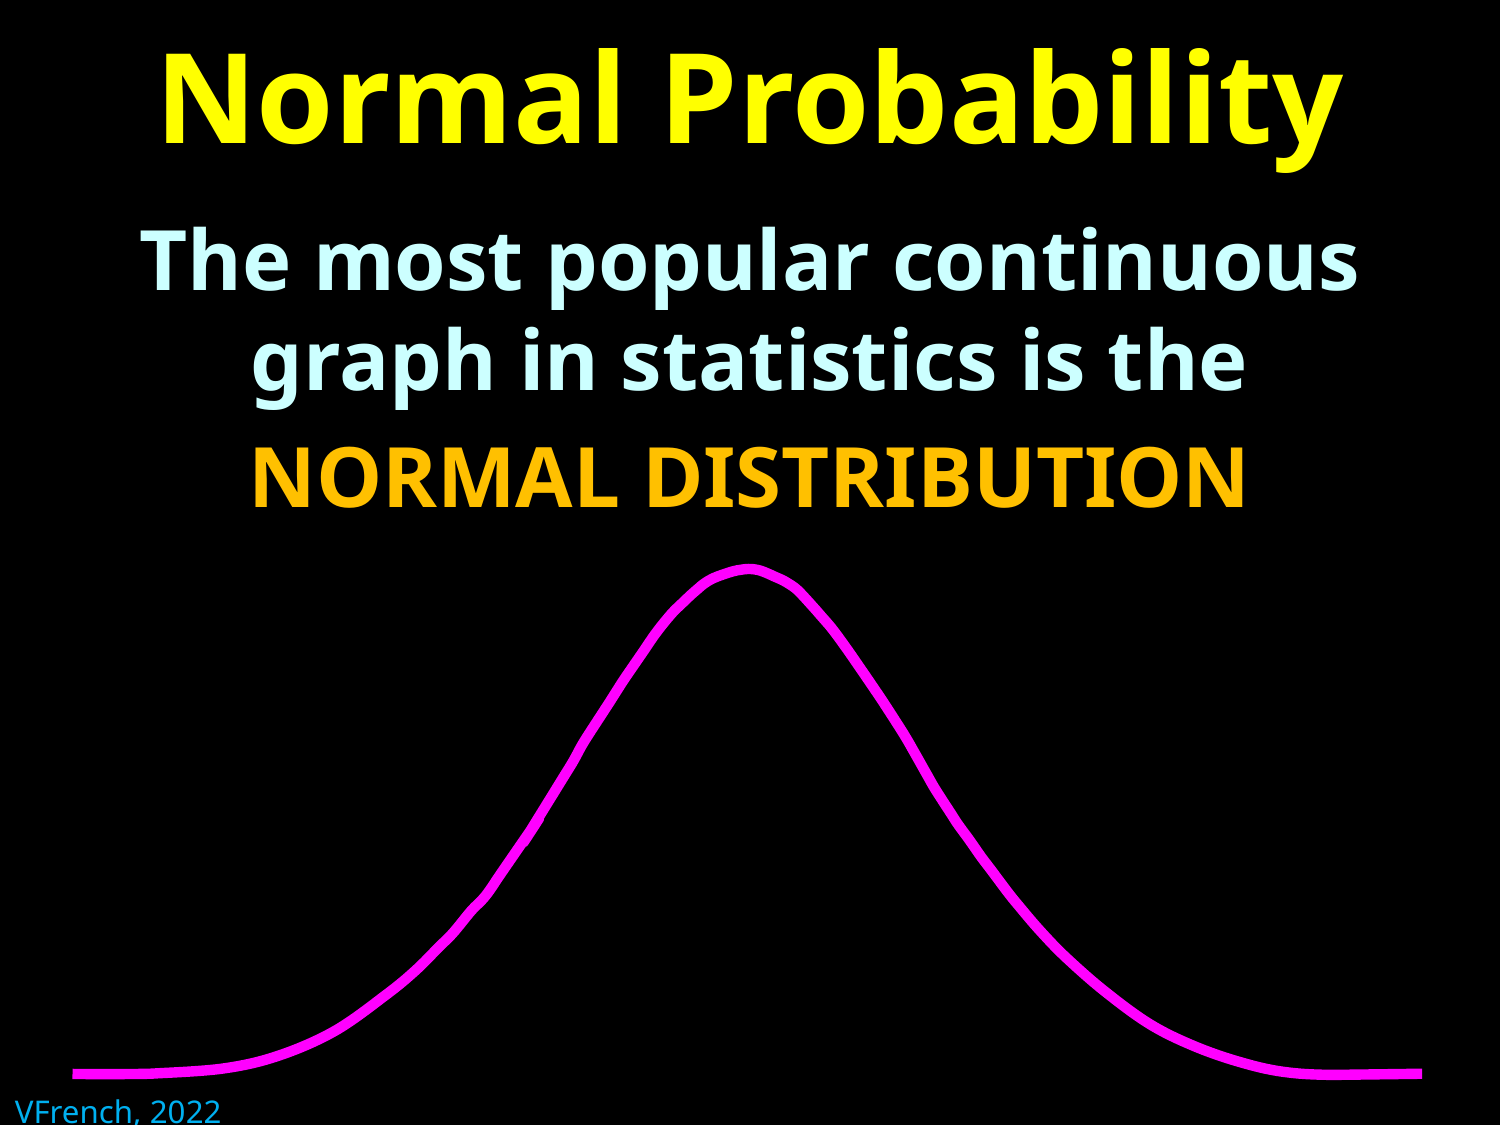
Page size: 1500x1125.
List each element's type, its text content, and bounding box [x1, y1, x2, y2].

text_box [72, 566, 1423, 1078]
text_box VFrench, 2022 [0, 1084, 250, 1125]
title Normal Probability [0, 0, 1500, 188]
list The most popular continuous graph in statistics is the NORMAL DISTRIBUTION [75, 200, 1425, 1125]
